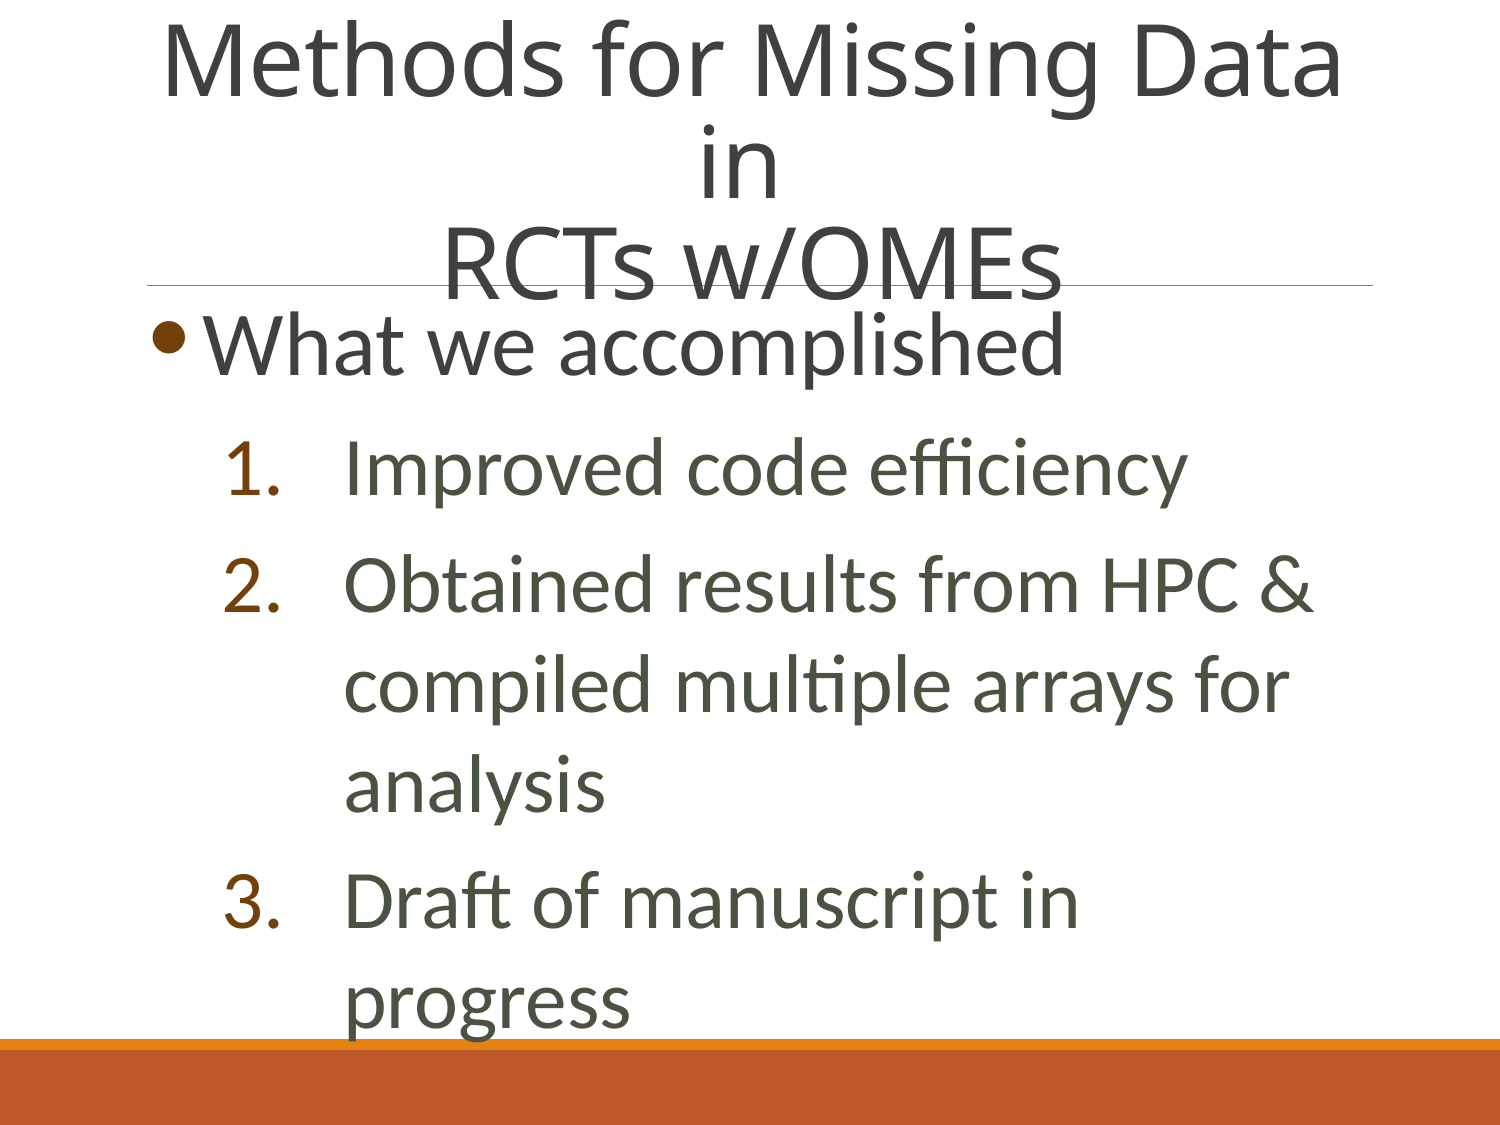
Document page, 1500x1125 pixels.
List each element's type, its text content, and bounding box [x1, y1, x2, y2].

title Methods for Missing Data in RCTs w/OMEs [133, 108, 1371, 347]
list What we accomplished Improved code efficiency Obtained results from HPC & compiled multiple arrays for analysis Draft of manuscript in progress [131, 289, 1369, 950]
text_box [469, 396, 1500, 537]
